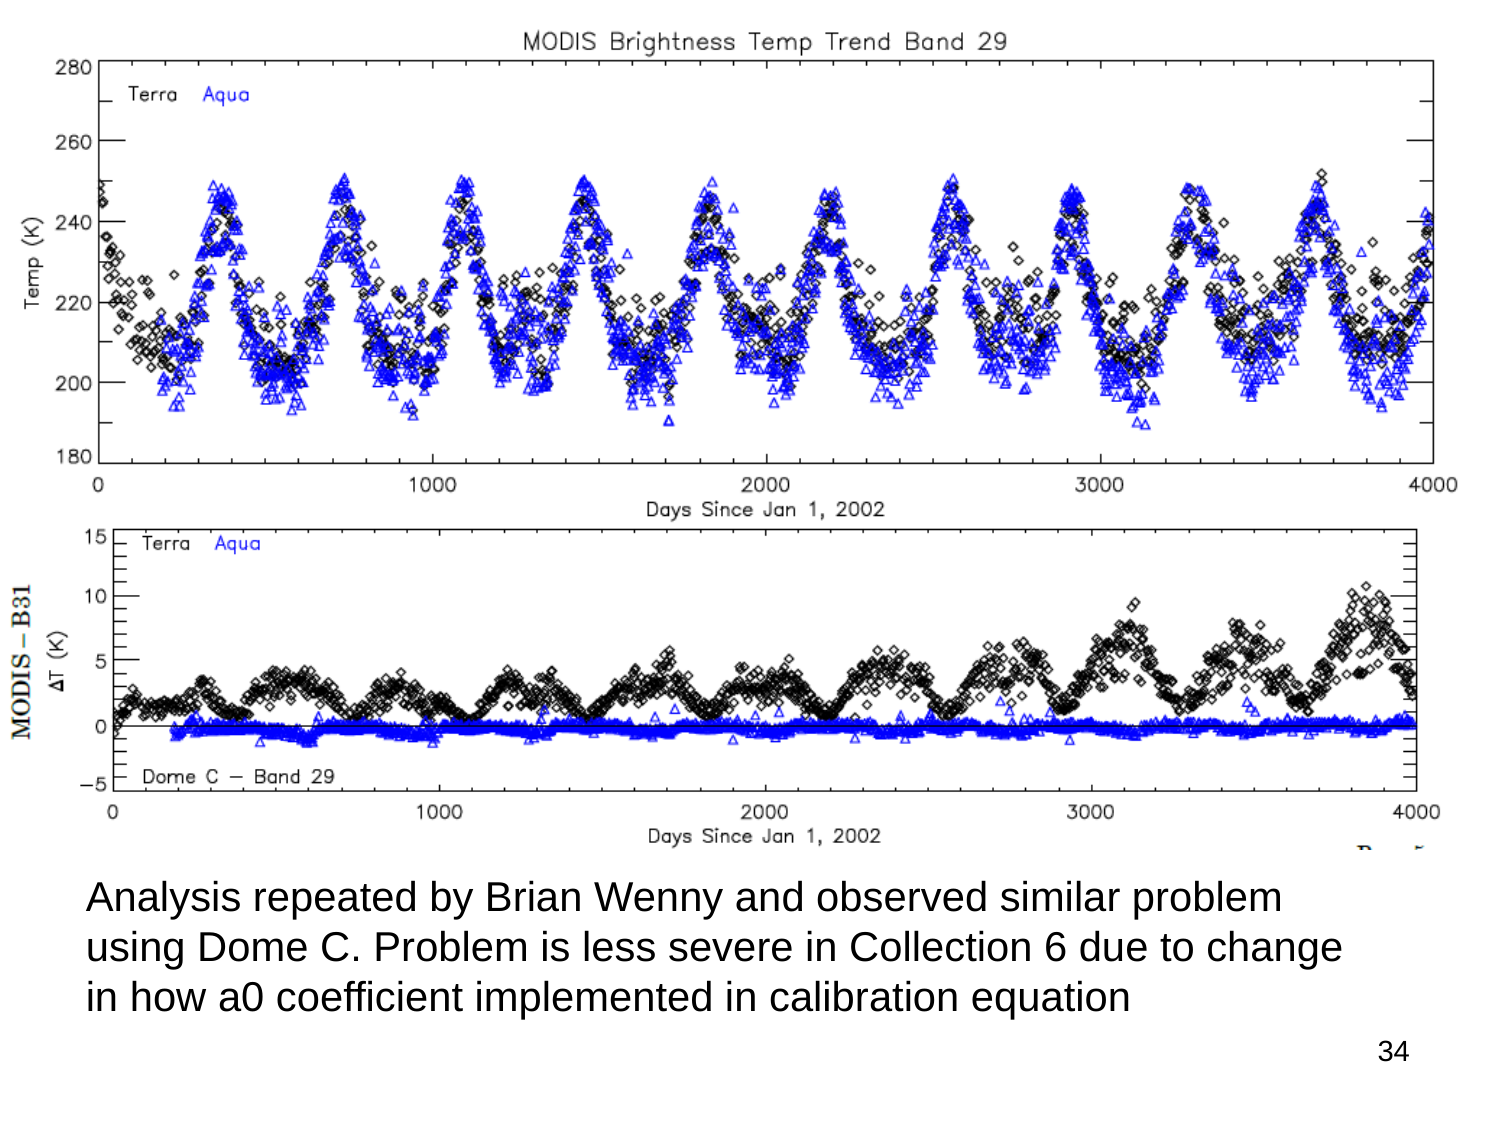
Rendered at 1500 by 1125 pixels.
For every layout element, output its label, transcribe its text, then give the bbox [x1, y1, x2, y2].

slide_number 34 [1074, 1024, 1426, 1103]
picture [0, 24, 1469, 851]
text_box Analysis repeated by Brian Wenny and observed similar problem using Dome C. Problem is less severe in Collection 6 due to change in how a0 coefficient implemented in calibration equation [70, 862, 1398, 1028]
